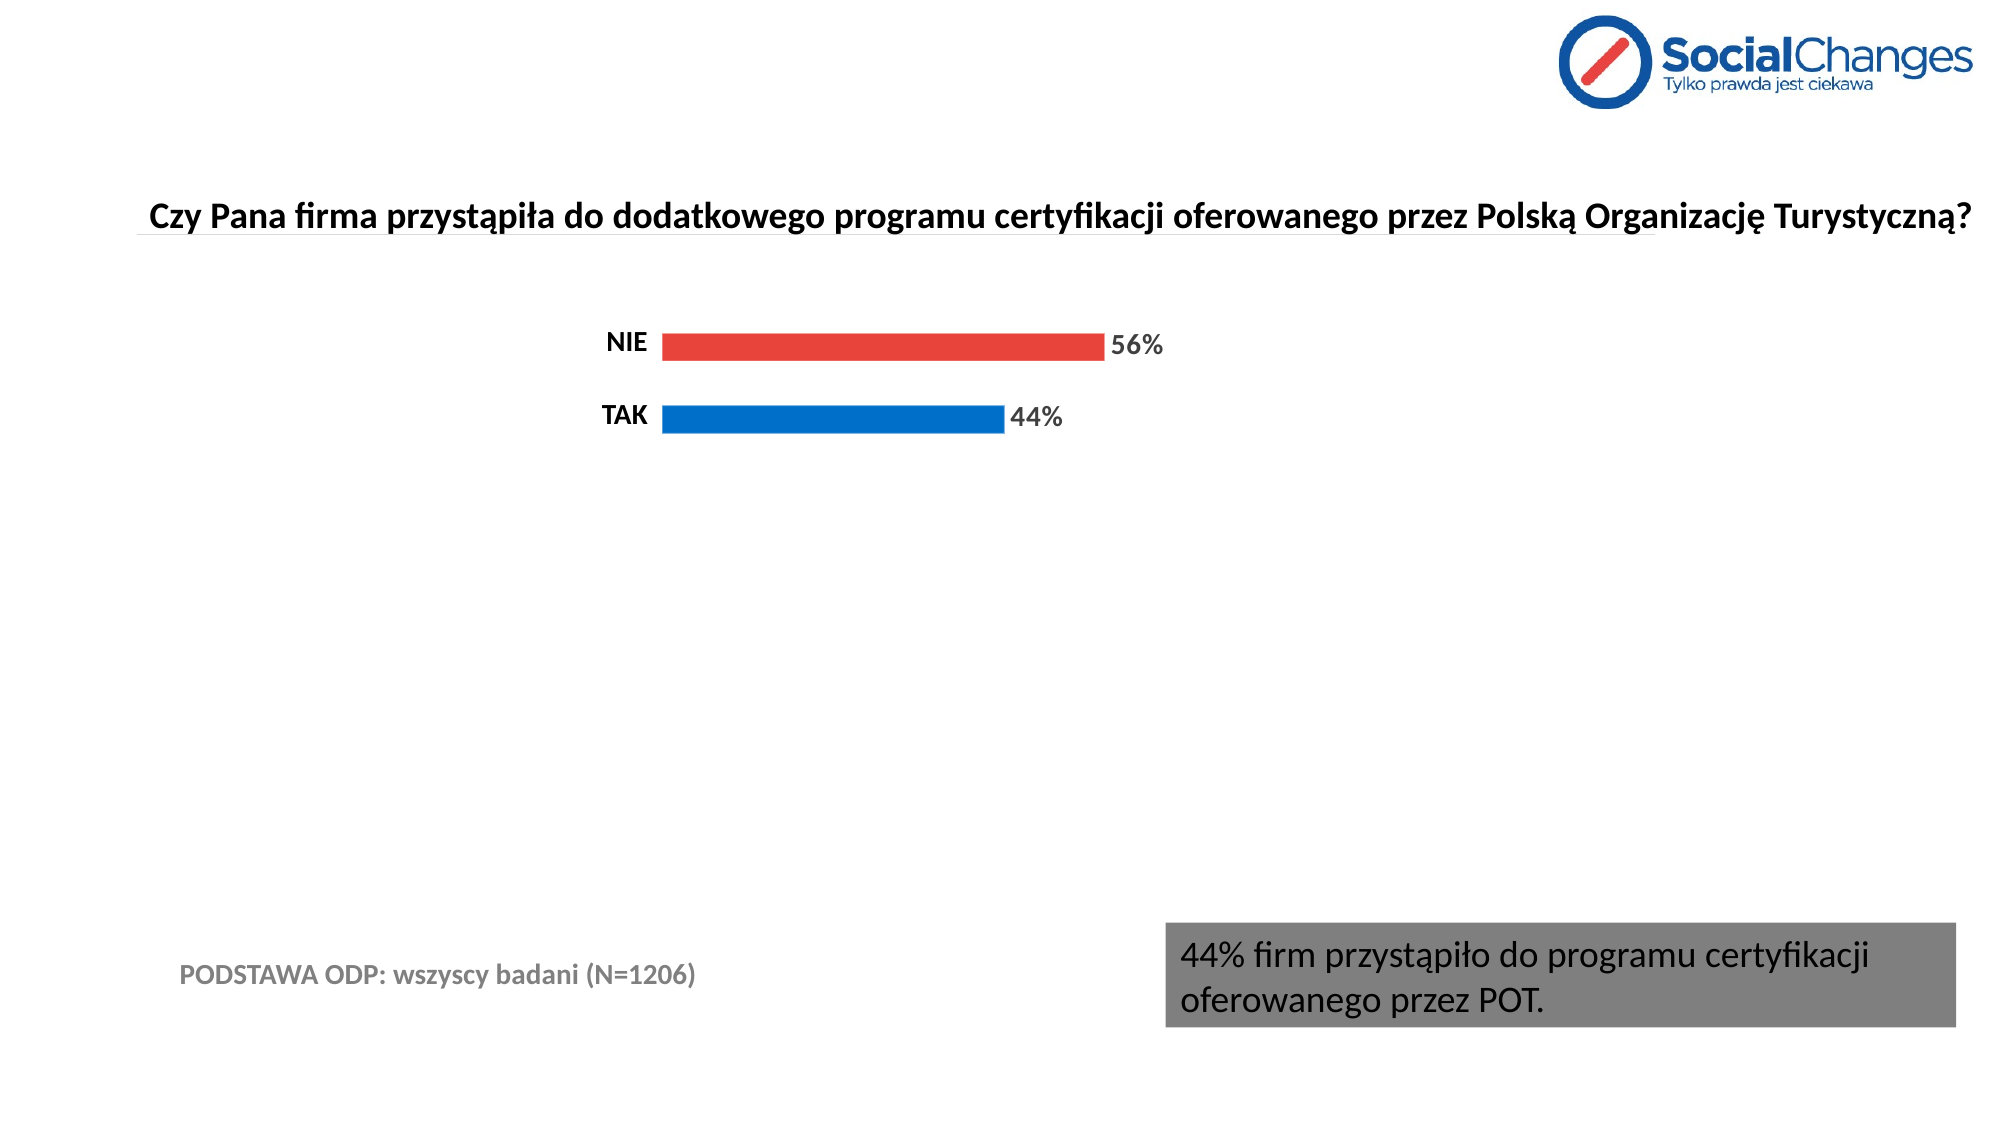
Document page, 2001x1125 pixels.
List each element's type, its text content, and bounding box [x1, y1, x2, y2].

chart [19, 256, 1244, 903]
text_box 44% firm przystąpiło do programu certyfikacji oferowanego przez POT. [1165, 922, 1957, 1028]
picture [1556, 8, 1974, 112]
title Czy Pana firma przystąpiła do dodatkowego programu certyfikacji oferowanego przez Polską Organizację Turystyczną? [134, 154, 2000, 269]
text_box PODSTAWA ODP: wszyscy badani (N=1206) [164, 947, 1165, 998]
